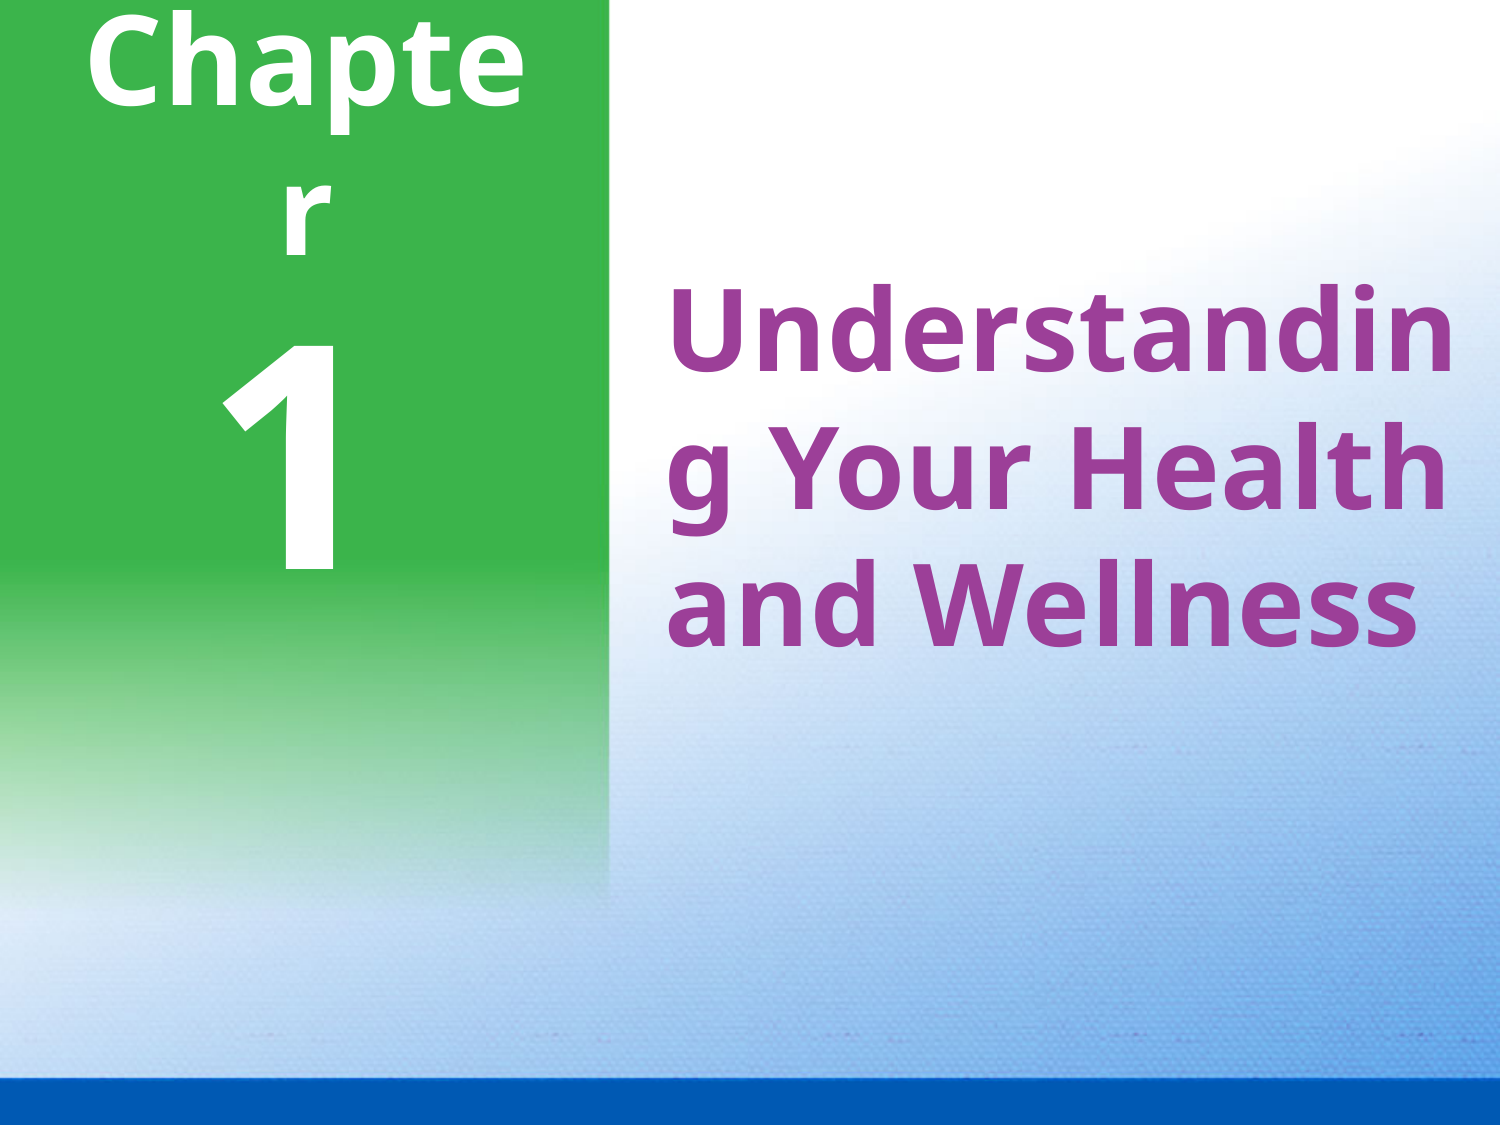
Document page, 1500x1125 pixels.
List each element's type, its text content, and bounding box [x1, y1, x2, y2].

picture [0, 0, 1500, 1125]
list 1 [24, 249, 563, 588]
list Understanding Your Health and Wellness [650, 249, 1476, 825]
